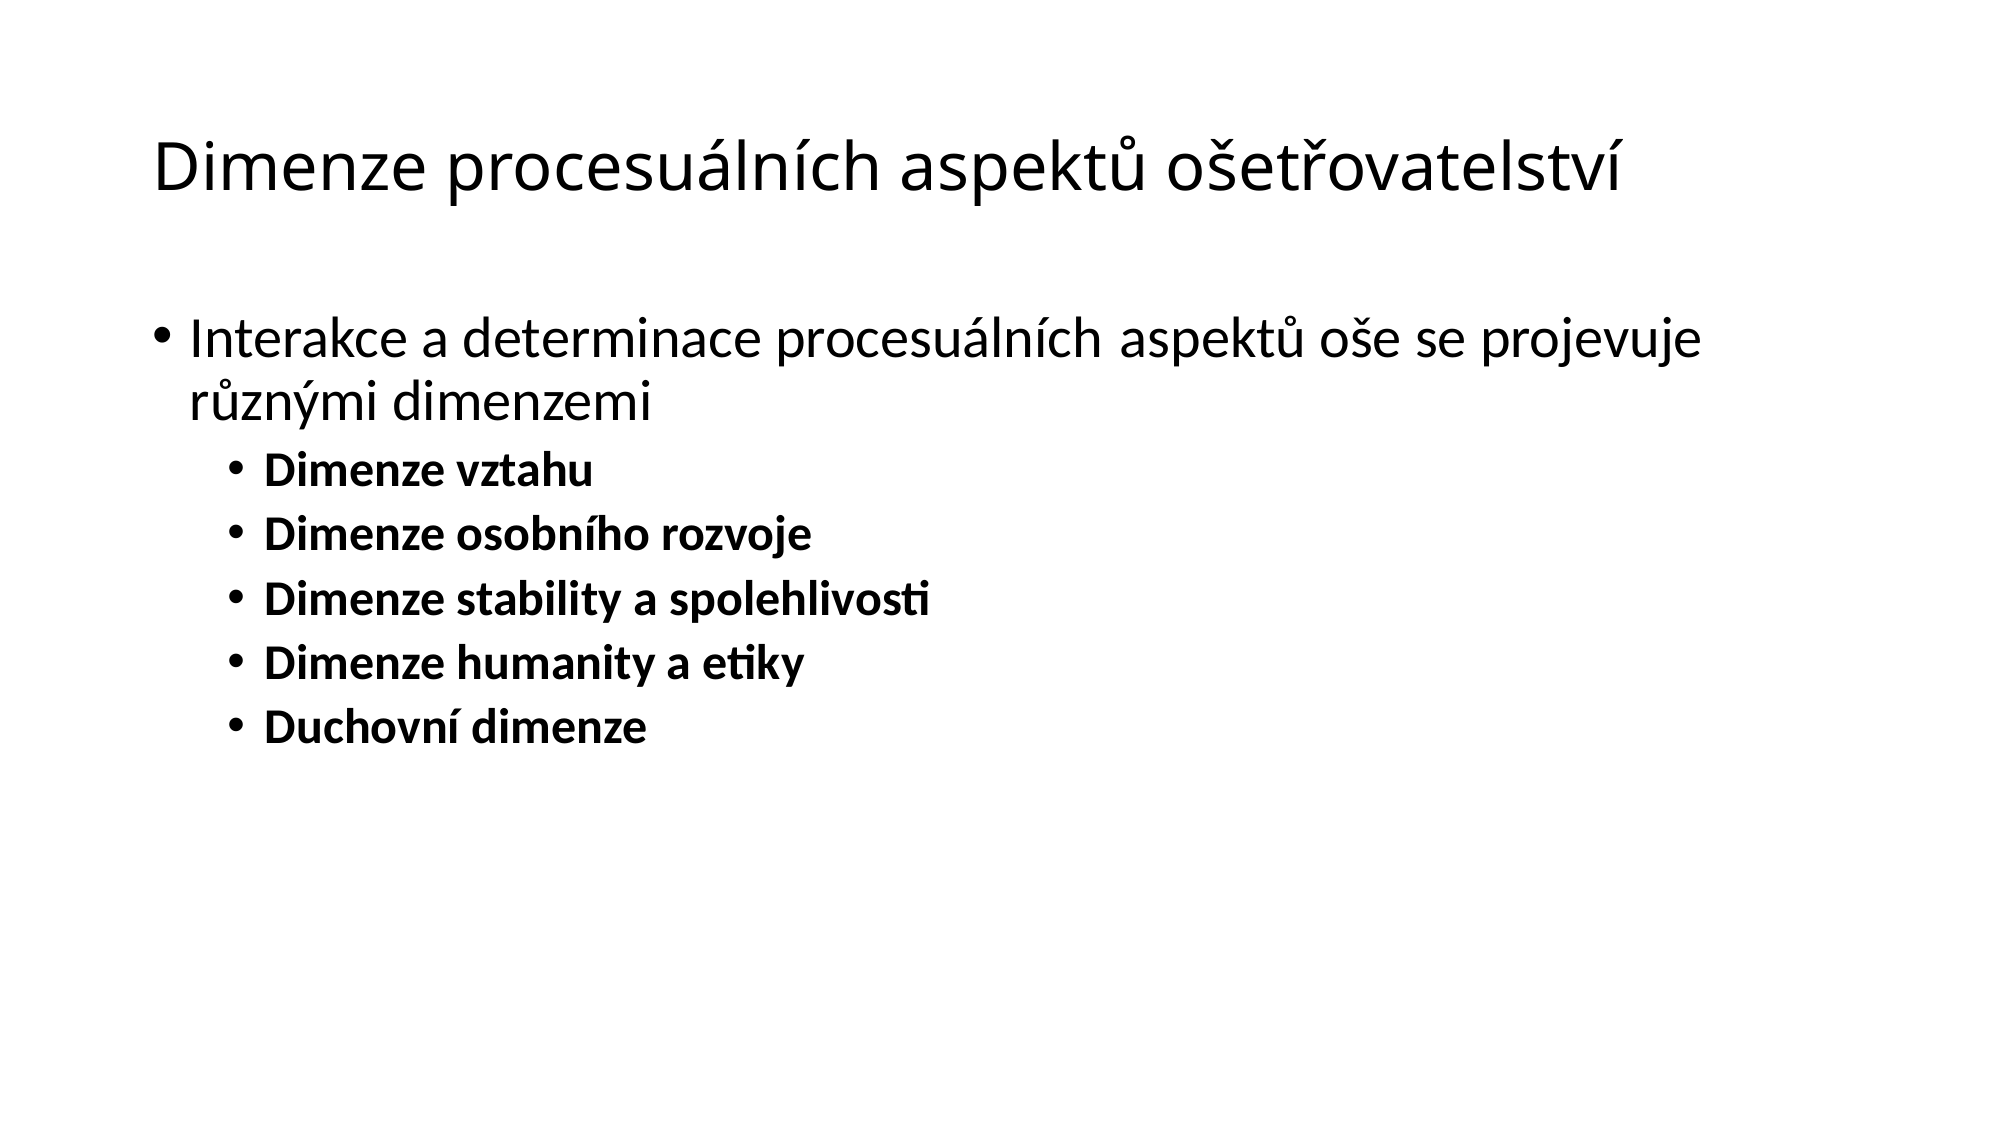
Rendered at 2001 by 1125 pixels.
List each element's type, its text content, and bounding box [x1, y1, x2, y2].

list Interakce a determinace procesuálních aspektů oše se projevuje různými dimenzemi Dimenze vztahu Dimenze osobního rozvoje Dimenze stability a spolehlivosti Dimenze humanity a etiky Duchovní dimenze [137, 299, 1863, 1014]
title Dimenze procesuálních aspektů ošetřovatelství [137, 59, 1863, 278]
